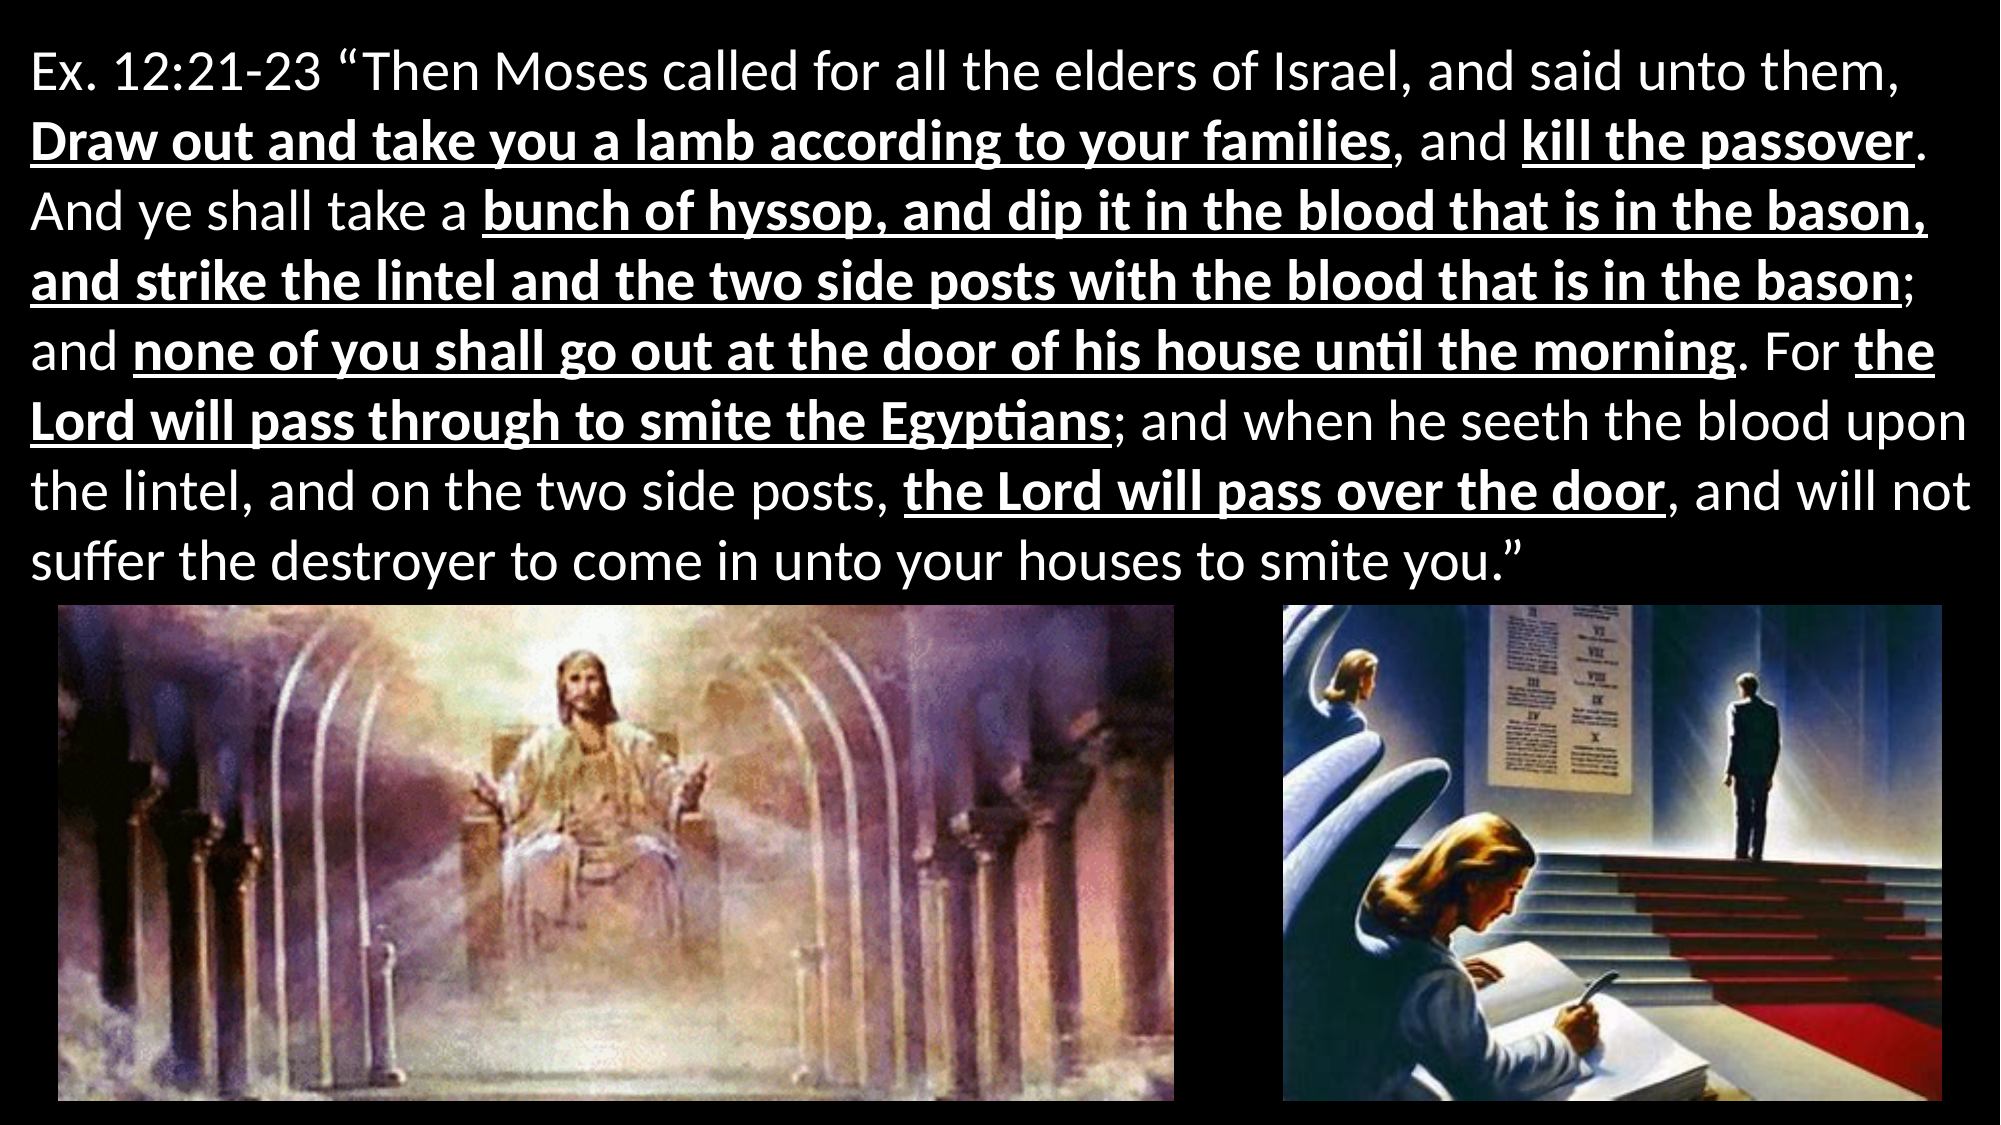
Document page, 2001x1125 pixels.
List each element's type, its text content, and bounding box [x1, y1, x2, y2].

picture [58, 605, 1174, 1101]
text_box Ex. 12:21-23 “Then Moses called for all the elders of Israel, and said unto them, Draw out and take you a lamb according to your families, and kill the passover. And ye shall take a bunch of hyssop, and dip it in the blood that is in the bason, and strike the lintel and the two side posts with the blood that is in the bason; and none of you shall go out at the door of his house until the morning. For the Lord will pass through to smite the Egyptians; and when he seeth the blood upon the lintel, and on the two side posts, the Lord will pass over the door, and will not suffer the destroyer to come in unto your houses to smite you.” [15, 24, 2000, 600]
picture [1283, 605, 1942, 1101]
